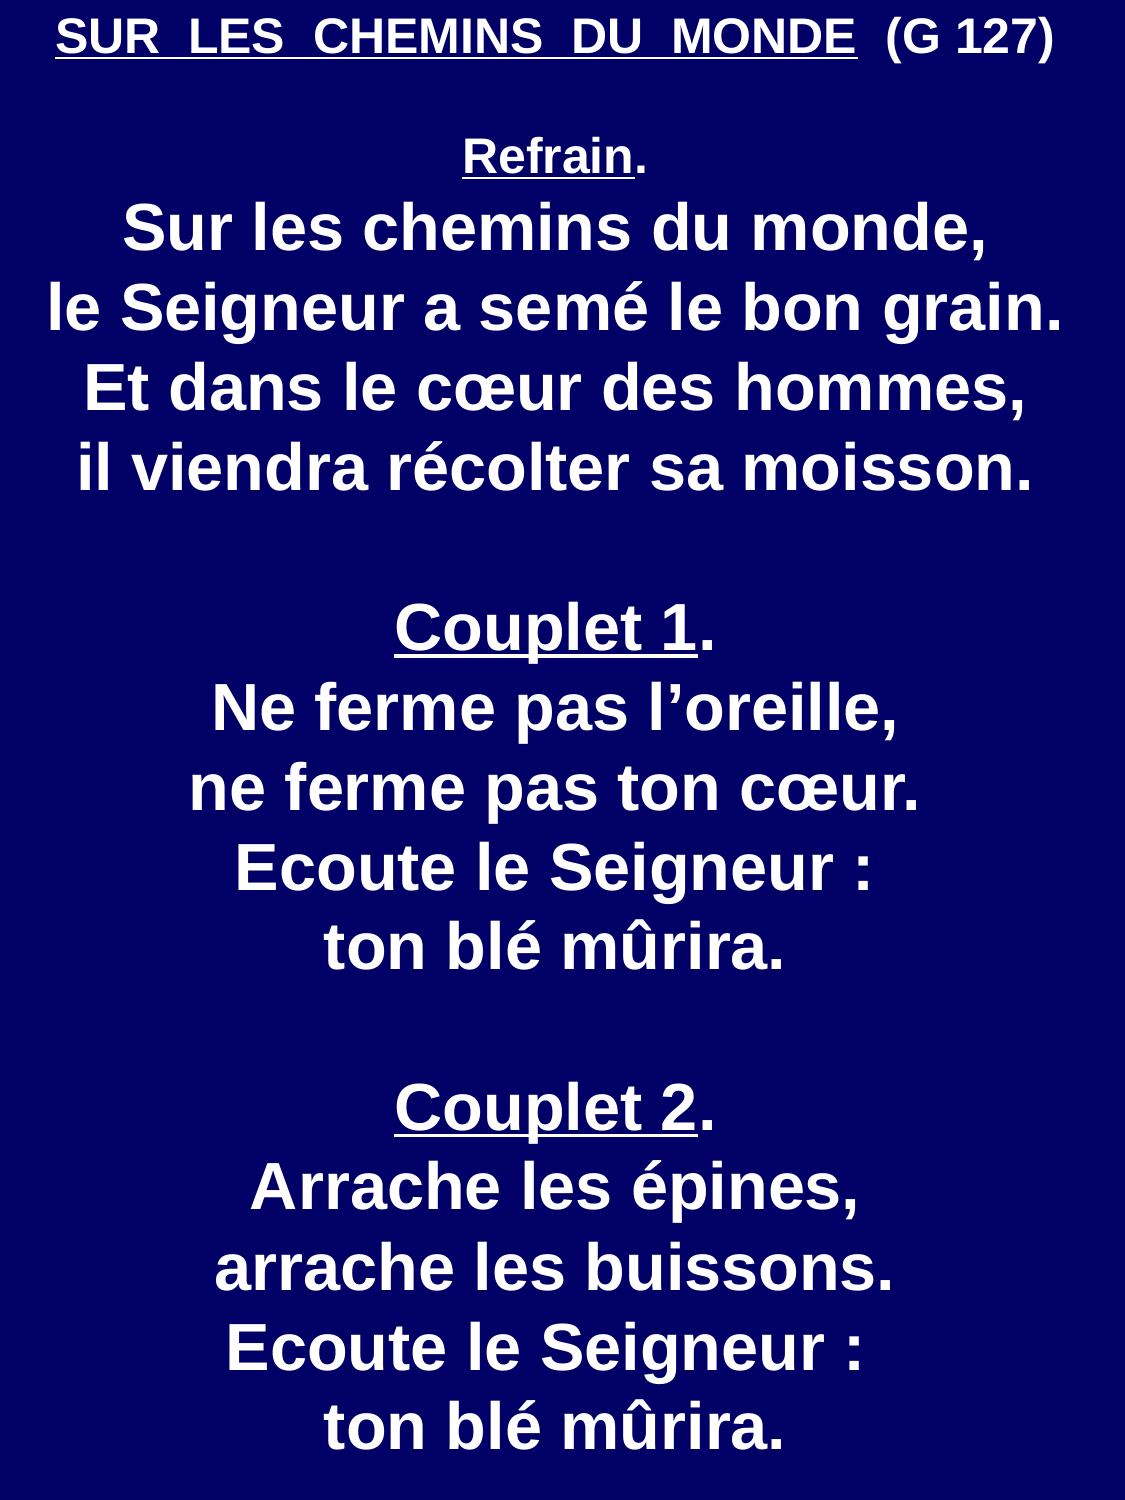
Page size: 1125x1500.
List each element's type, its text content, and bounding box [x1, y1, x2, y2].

text_box SUR LES CHEMINS DU MONDE (G 127) Refrain. Sur les chemins du monde, le Seigneur a semé le bon grain. Et dans le cœur des hommes, il viendra récolter sa moisson. Couplet 1. Ne ferme pas l’oreille, ne ferme pas ton cœur. Ecoute le Seigneur : ton blé mûrira. Couplet 2. Arrache les épines, arrache les buissons. Ecoute le Seigneur : ton blé mûrira. [0, 0, 1123, 1471]
